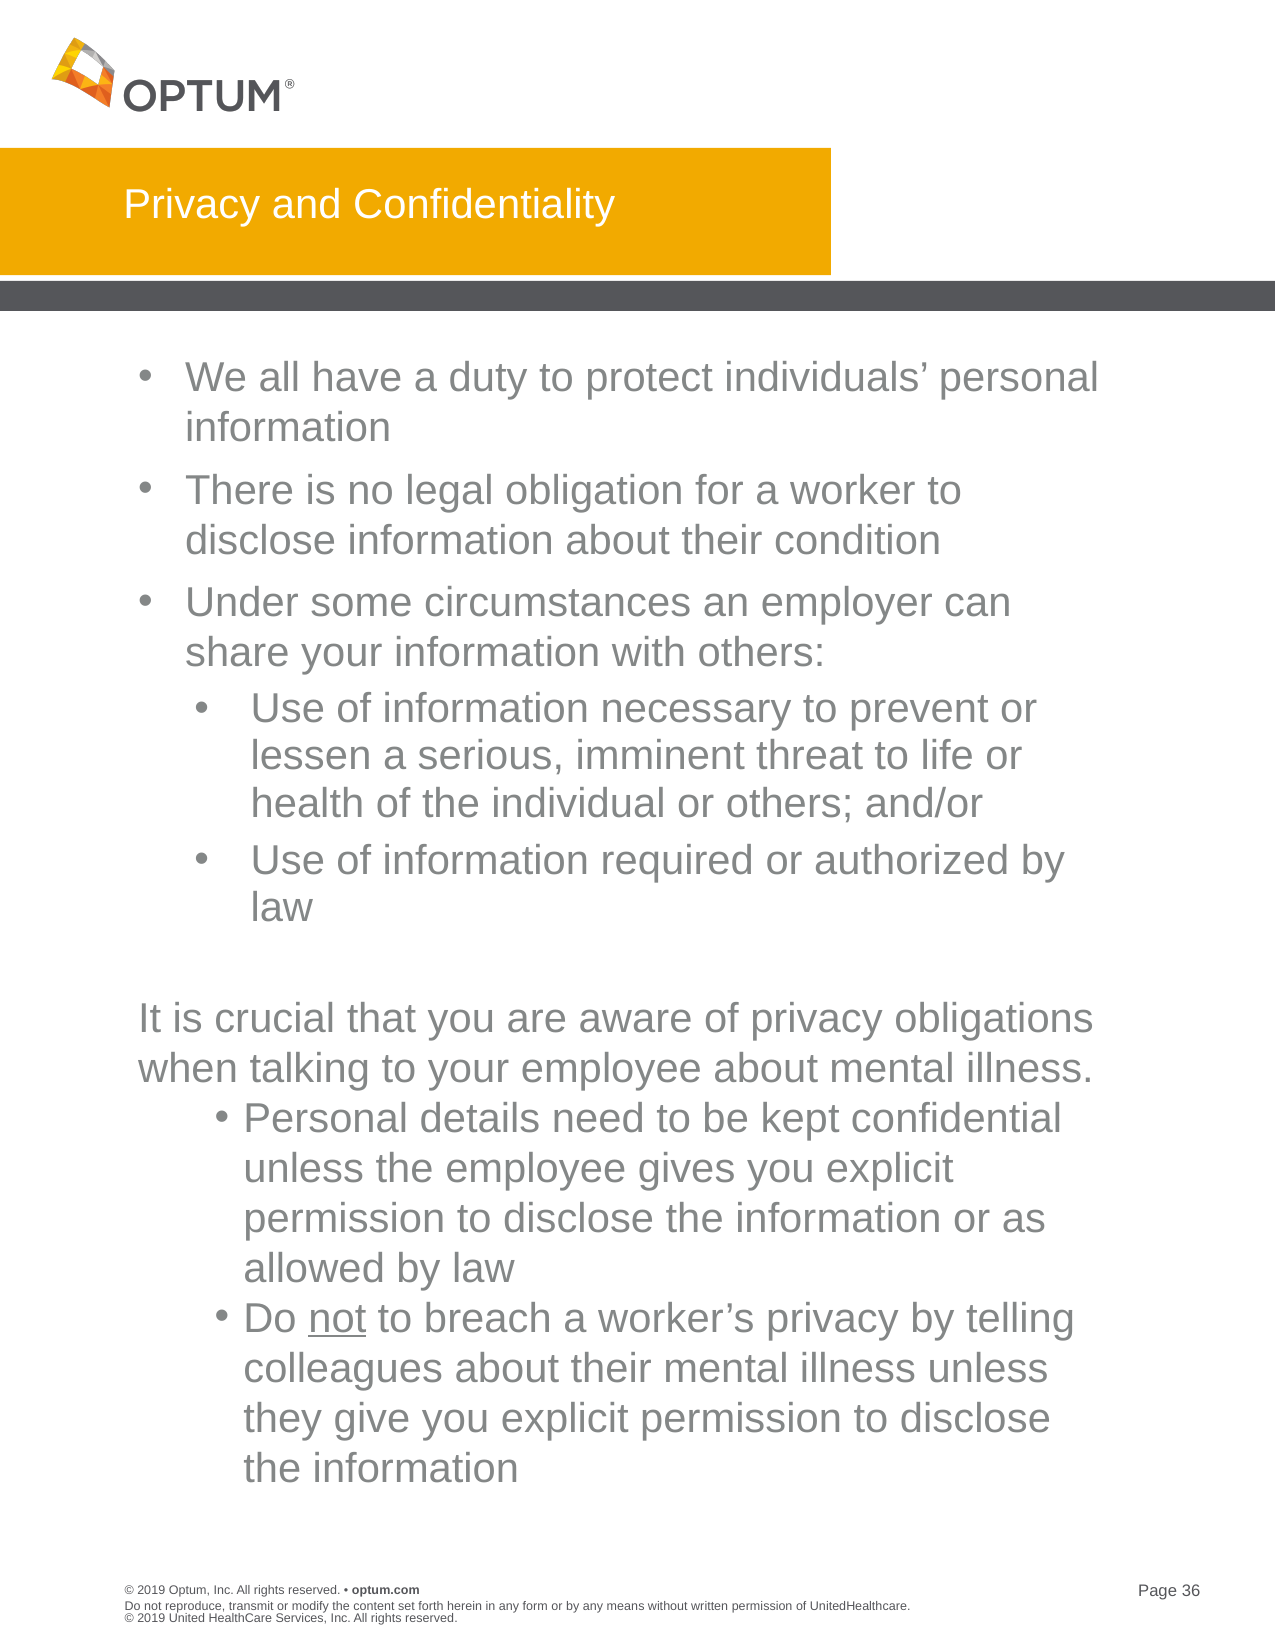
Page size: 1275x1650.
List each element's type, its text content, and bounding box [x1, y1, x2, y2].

picture [27, 13, 319, 136]
title Privacy and Confidentiality [123, 183, 799, 274]
footer Do not reproduce, transmit or modify the content set forth herein in any form or by any means without written permission of UnitedHealthcare. © 2019 United HealthCare Services, Inc. All rights reserved. [124, 1597, 919, 1628]
text_box We all have a duty to protect individuals’ personal information There is no legal obligation for a worker to disclose information about their condition Under some circumstances an employer can share your information with others: Use of information necessary to prevent or lessen a serious, imminent threat to life or health of the individual or others; and/or Use of information required or authorized by law It is crucial that you are aware of privacy obligations when talking to your employee about mental illness. Personal details need to be kept confidential unless the employee gives you explicit permission to disclose the information or as allowed by law Do not to breach a worker’s privacy by telling colleagues about their mental illness unless they give you explicit permission to disclose the information [123, 342, 1135, 1499]
